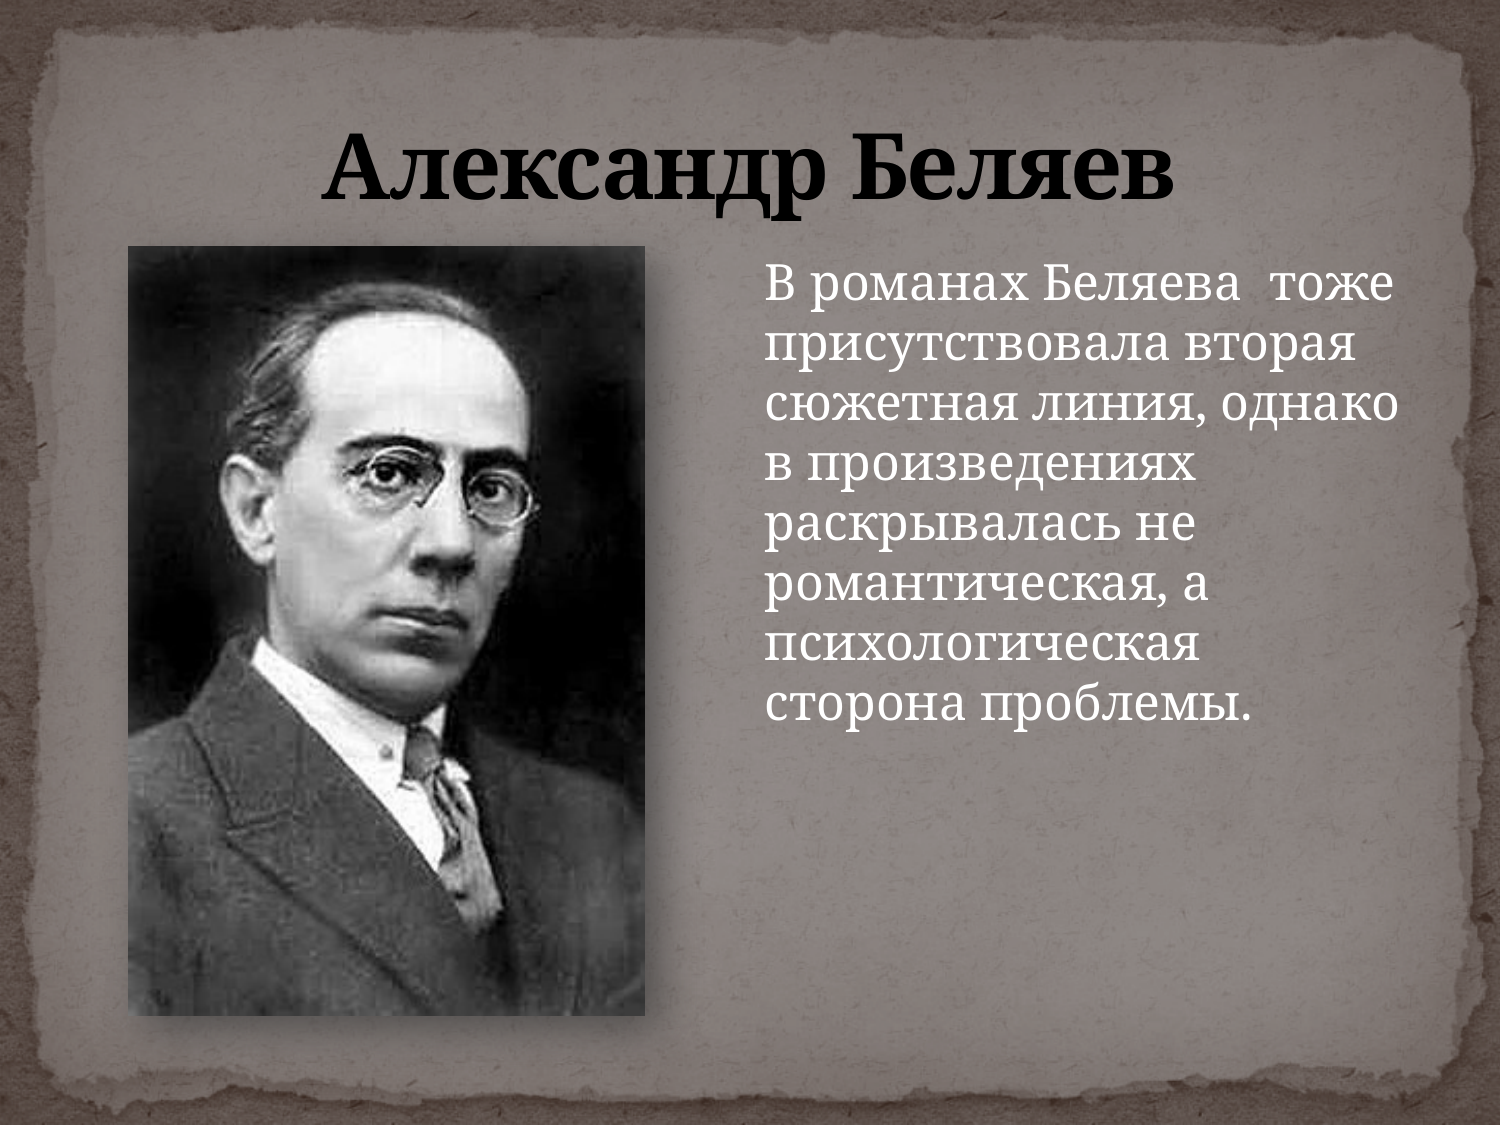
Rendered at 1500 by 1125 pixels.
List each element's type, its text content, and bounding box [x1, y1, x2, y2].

title Александр Беляев [74, 24, 1425, 225]
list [131, 249, 644, 1015]
text_box В романах Беляева тоже присутствовала вторая сюжетная линия, однако в произведениях раскрывалась не романтическая, а психологическая сторона проблемы. [750, 243, 1424, 739]
